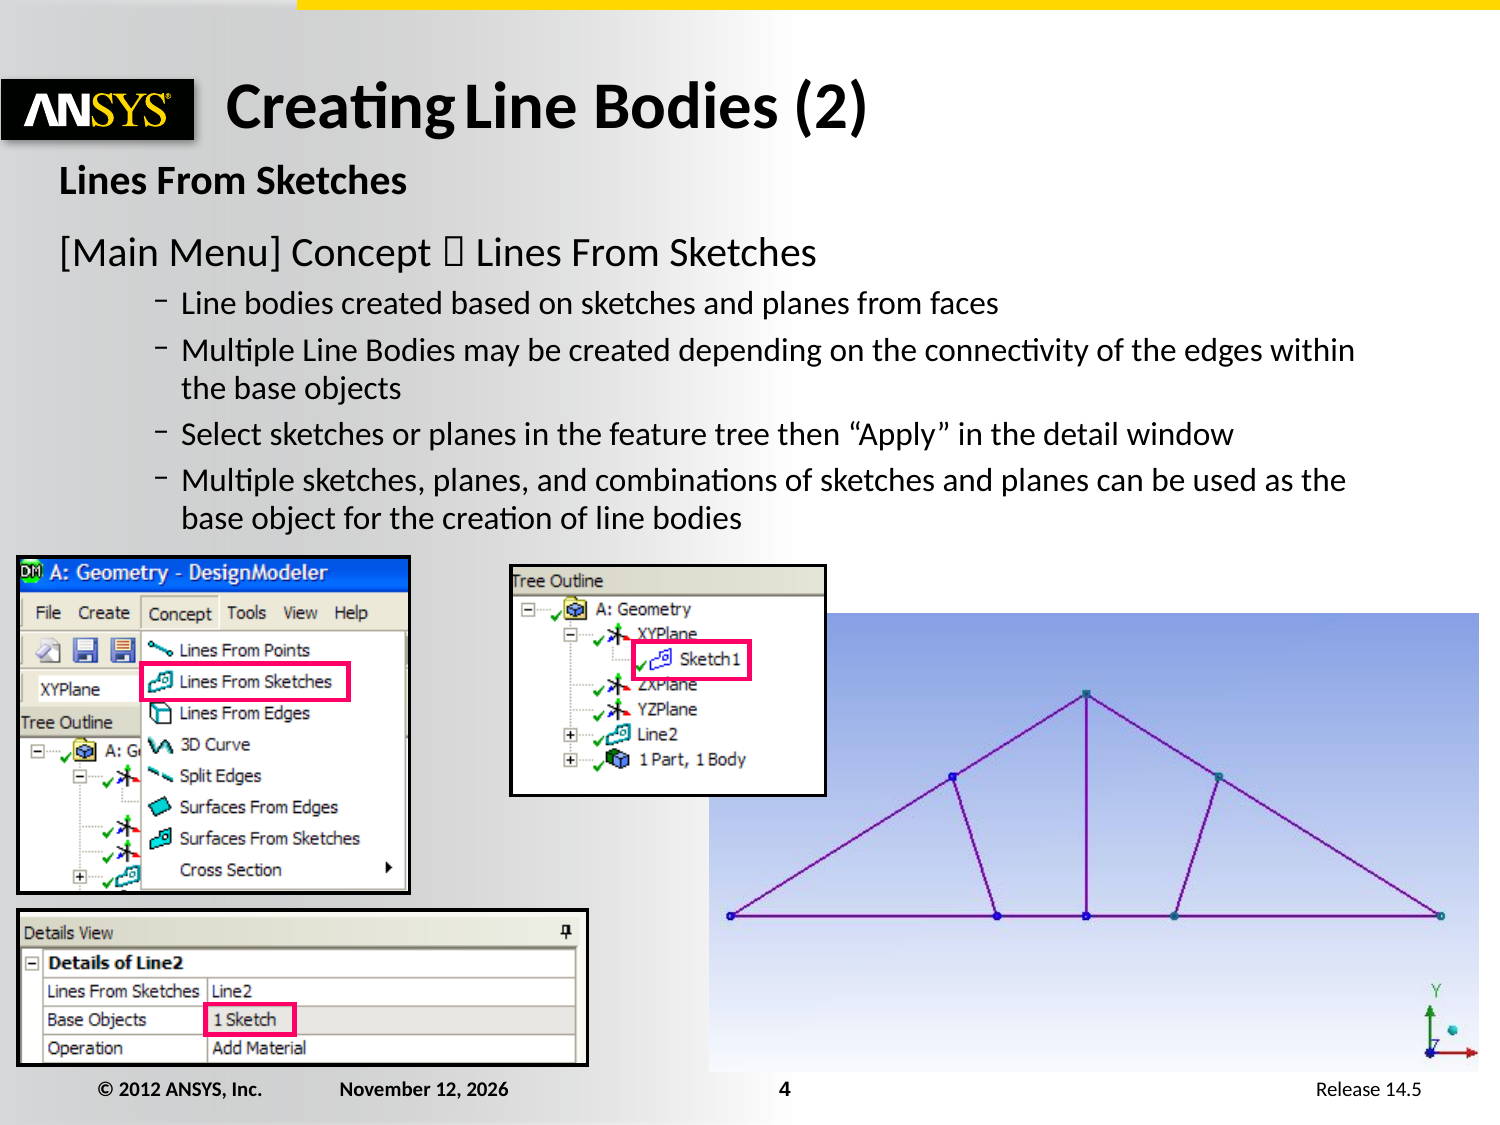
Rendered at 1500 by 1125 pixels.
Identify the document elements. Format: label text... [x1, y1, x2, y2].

title Creating Line Bodies (2) [225, 70, 1364, 152]
picture [709, 612, 1479, 1072]
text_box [512, 566, 824, 794]
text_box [19, 558, 408, 892]
picture [19, 911, 586, 1064]
list Lines From Sketches [Main Menu] Concept  Lines From Sketches Line bodies created based on sketches and planes from faces Multiple Line Bodies may be created depending on the connectivity of the edges within the base objects Select sketches or planes in the feature tree then “Apply” in the detail window Multiple sketches, planes, and combinations of sketches and planes can be used as the base object for the creation of line bodies [58, 156, 1376, 537]
